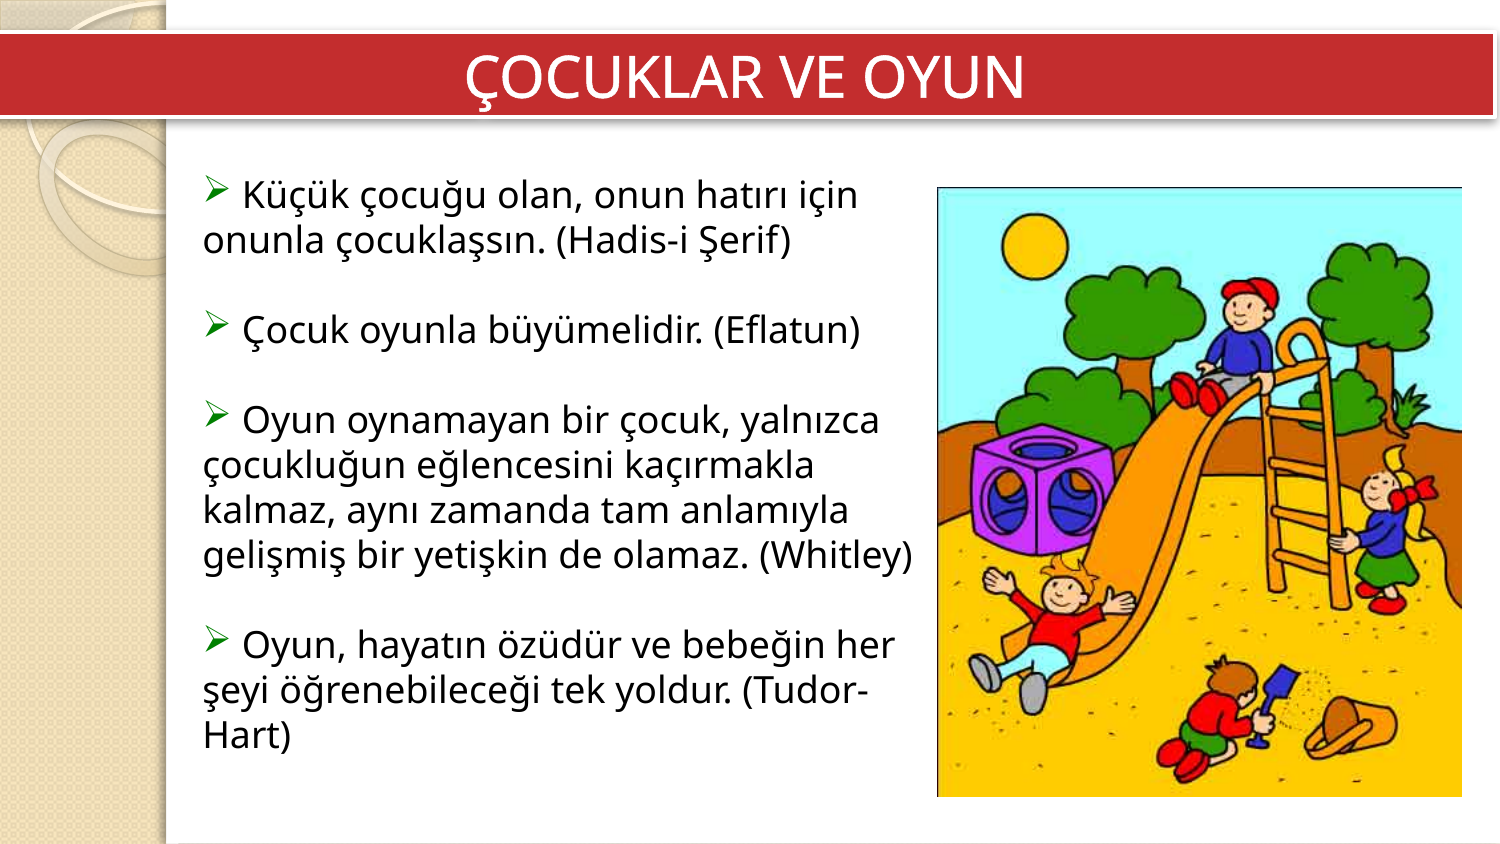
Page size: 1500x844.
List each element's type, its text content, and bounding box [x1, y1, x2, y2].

text_box ÇOCUKLAR VE OYUN [0, 30, 1497, 119]
text_box Küçük çocuğu olan, onun hatırı için onunla çocuklaşsın. (Hadis-i Şerif) Çocuk oyunla büyümelidir. (Eflatun) Oyun oynamayan bir çocuk, yalnızca çocukluğun eğlencesini kaçırmakla kalmaz, aynı zamanda tam anlamıyla gelişmiş bir yetişkin de olamaz. (Whitley) Oyun, hayatın özüdür ve bebeğin her şeyi öğrenebileceği tek yoldur. (Tudor-Hart) [187, 163, 938, 764]
picture [937, 187, 1463, 798]
